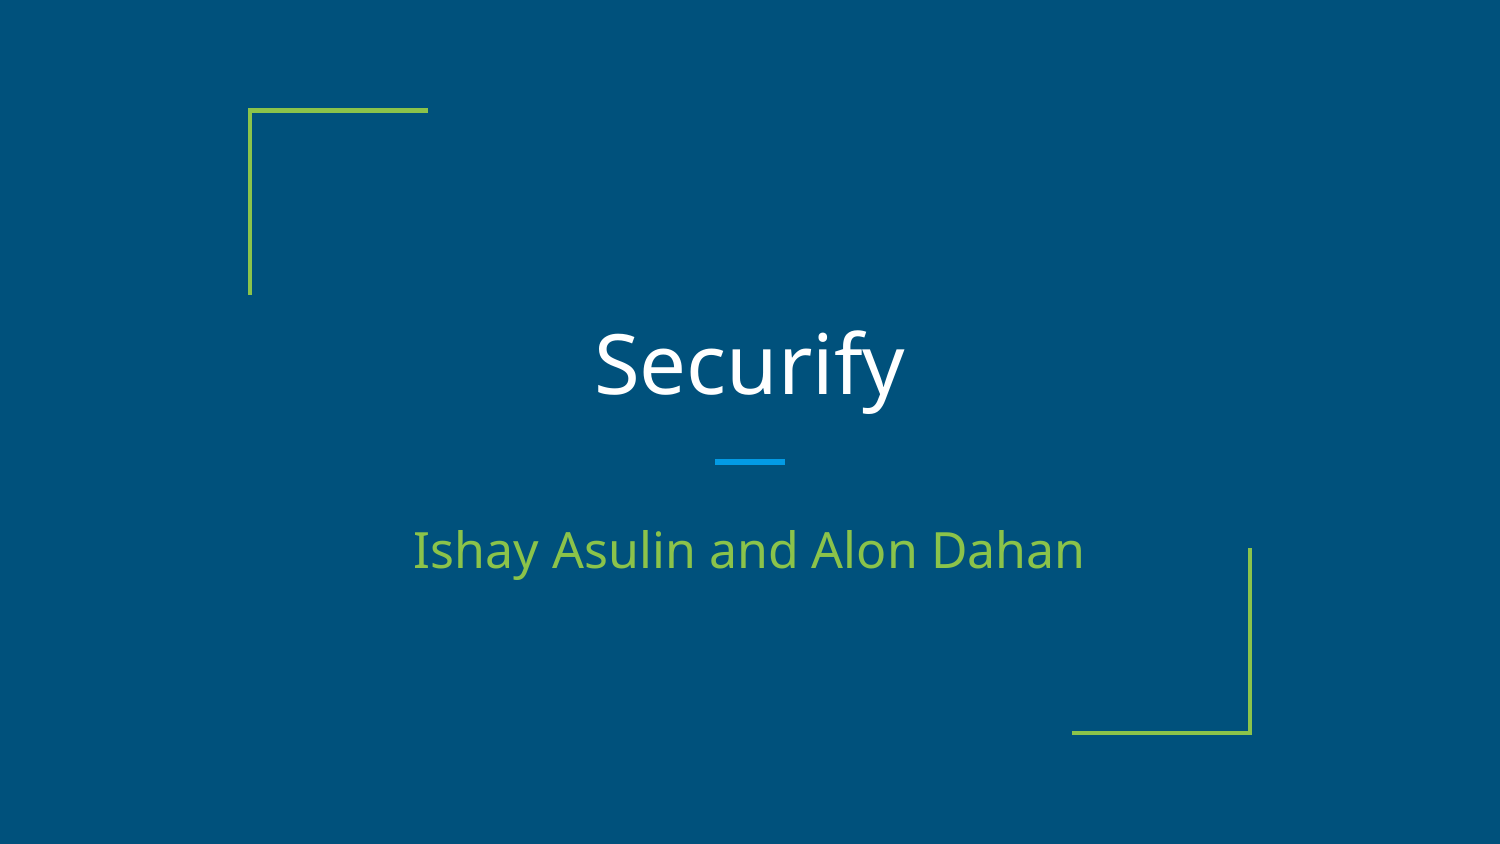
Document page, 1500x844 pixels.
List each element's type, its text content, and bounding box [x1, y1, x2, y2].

subtitle Ishay Asulin and Alon Dahan [275, 500, 1225, 650]
title Securify [275, 195, 1225, 435]
